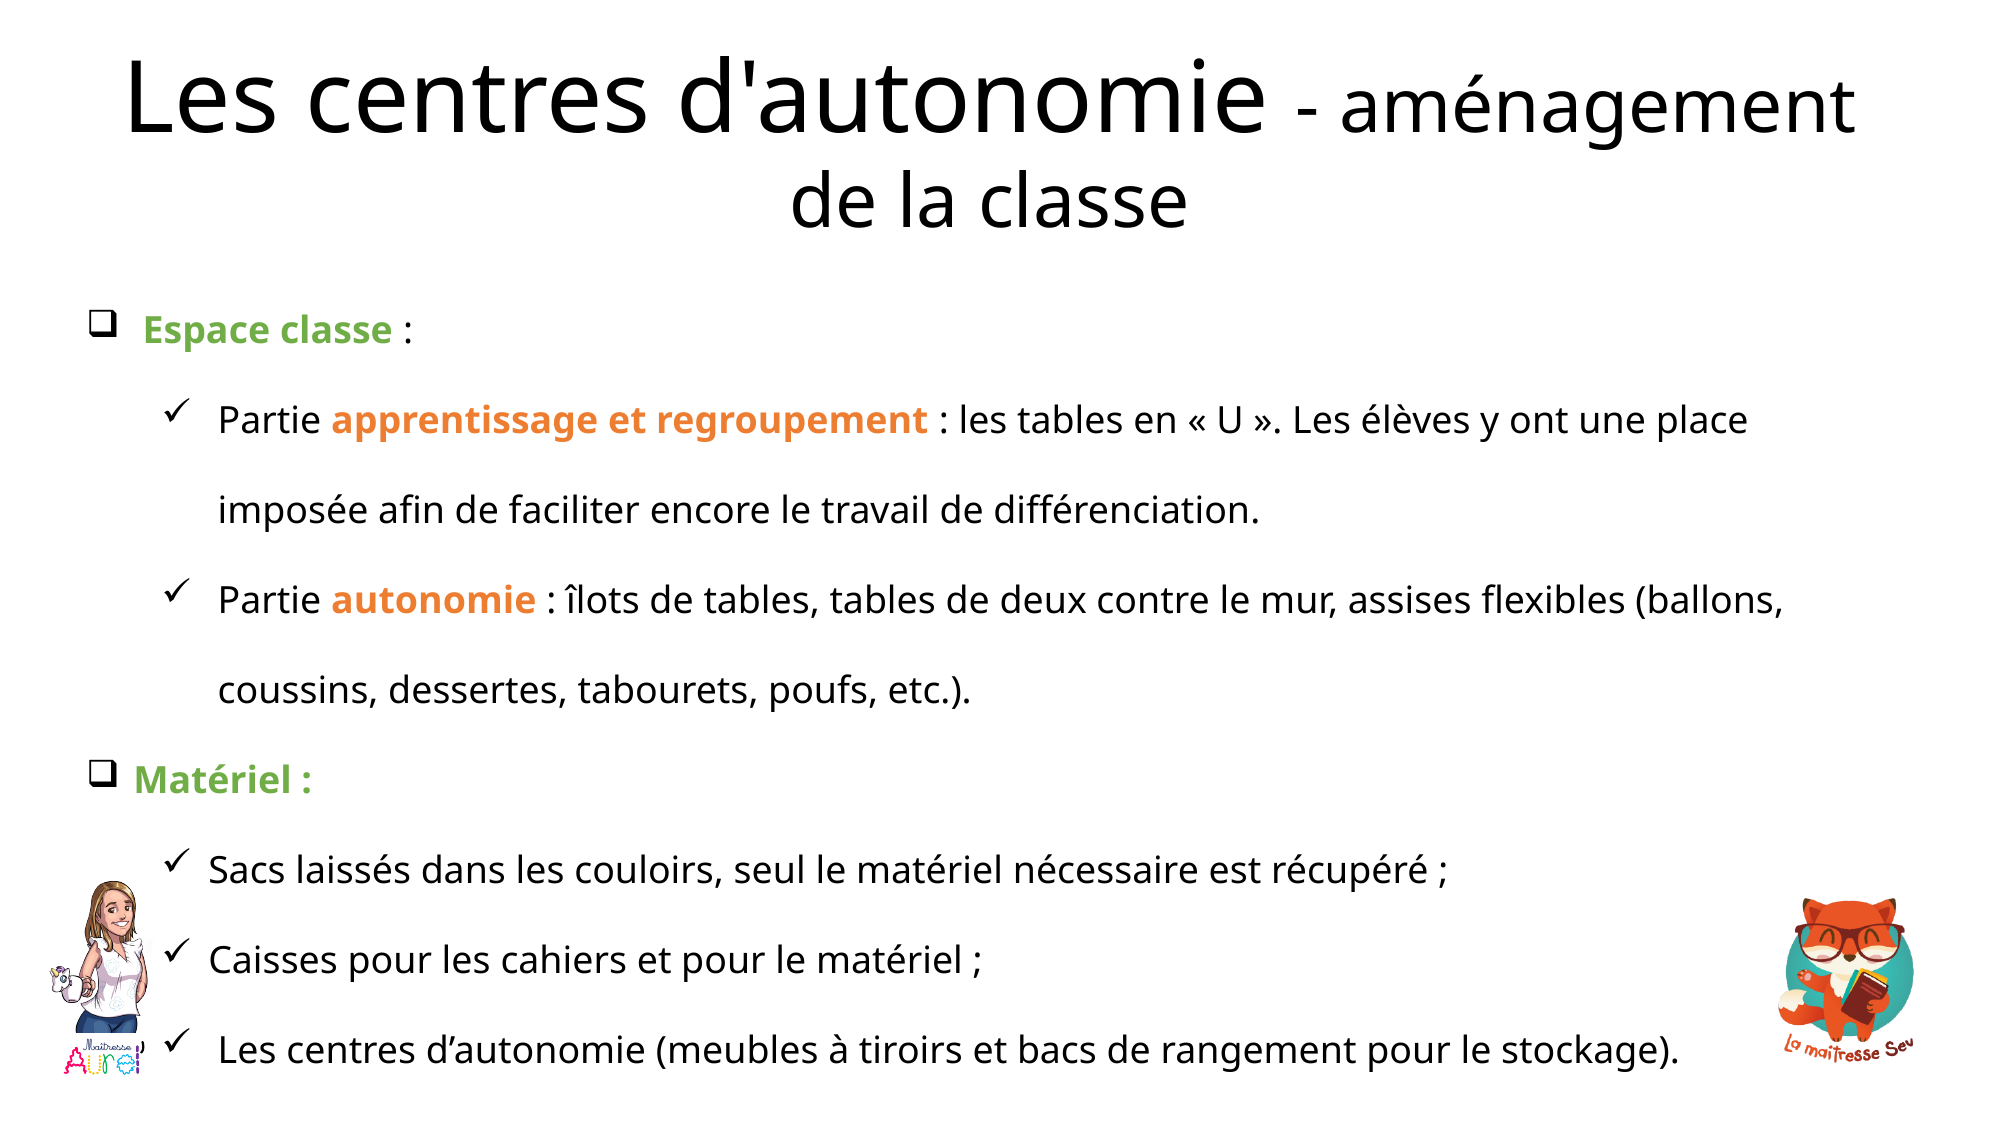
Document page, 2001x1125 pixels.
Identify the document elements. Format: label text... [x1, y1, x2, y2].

picture [40, 876, 167, 1079]
text_box Les centres d'autonomie - aménagement de la classe Espace classe : Partie apprentissage et regroupement : les tables en « U ». Les élèves y ont une place imposée afin de faciliter encore le travail de différenciation. Partie autonomie : îlots de tables, tables de deux contre le mur, assises flexibles (ballons, coussins, dessertes, tabourets, poufs, etc.). Matériel : Sacs laissés dans les couloirs, seul le matériel nécessaire est récupéré ; Caisses pour les cahiers et pour le matériel ; Les centres d’autonomie (meubles à tiroirs et bacs de rangement pour le stockage). [71, 25, 1908, 1079]
picture [1761, 889, 1939, 1067]
